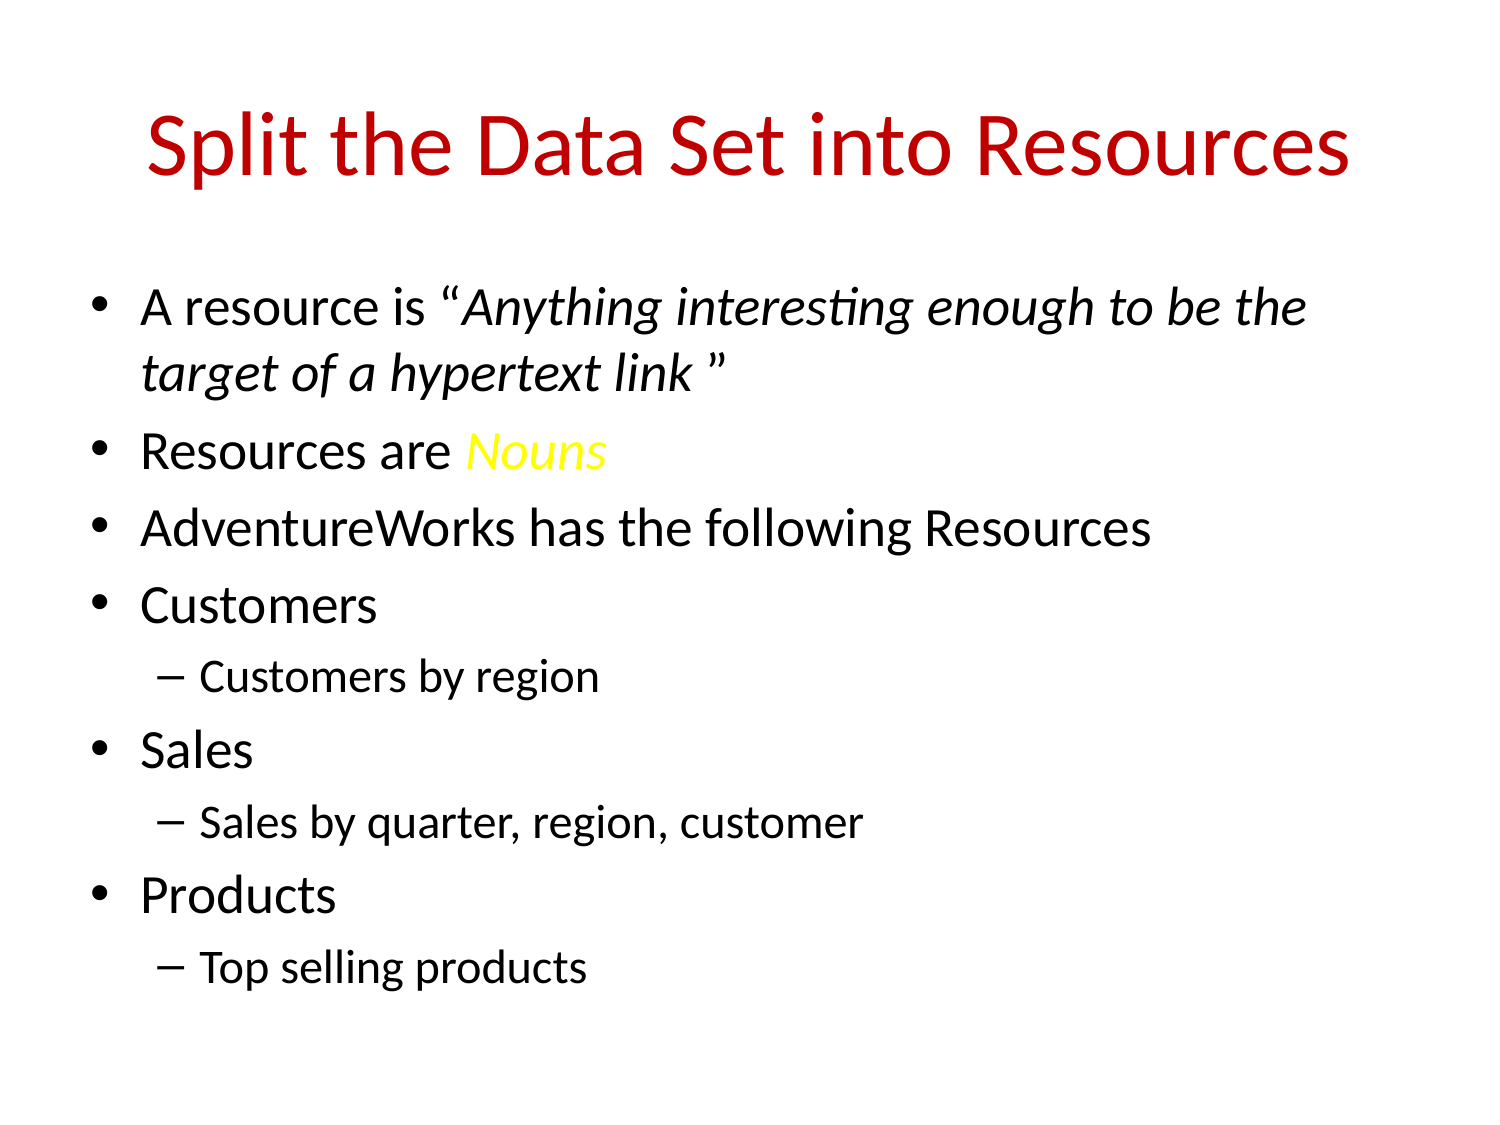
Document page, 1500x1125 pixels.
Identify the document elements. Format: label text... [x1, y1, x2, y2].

title Split the Data Set into Resources [75, 45, 1425, 233]
list A resource is “Anything interesting enough to be the target of a hypertext link ” Resources are Nouns AdventureWorks has the following Resources Customers Customers by region Sales Sales by quarter, region, customer Products Top selling products [75, 262, 1425, 1005]
